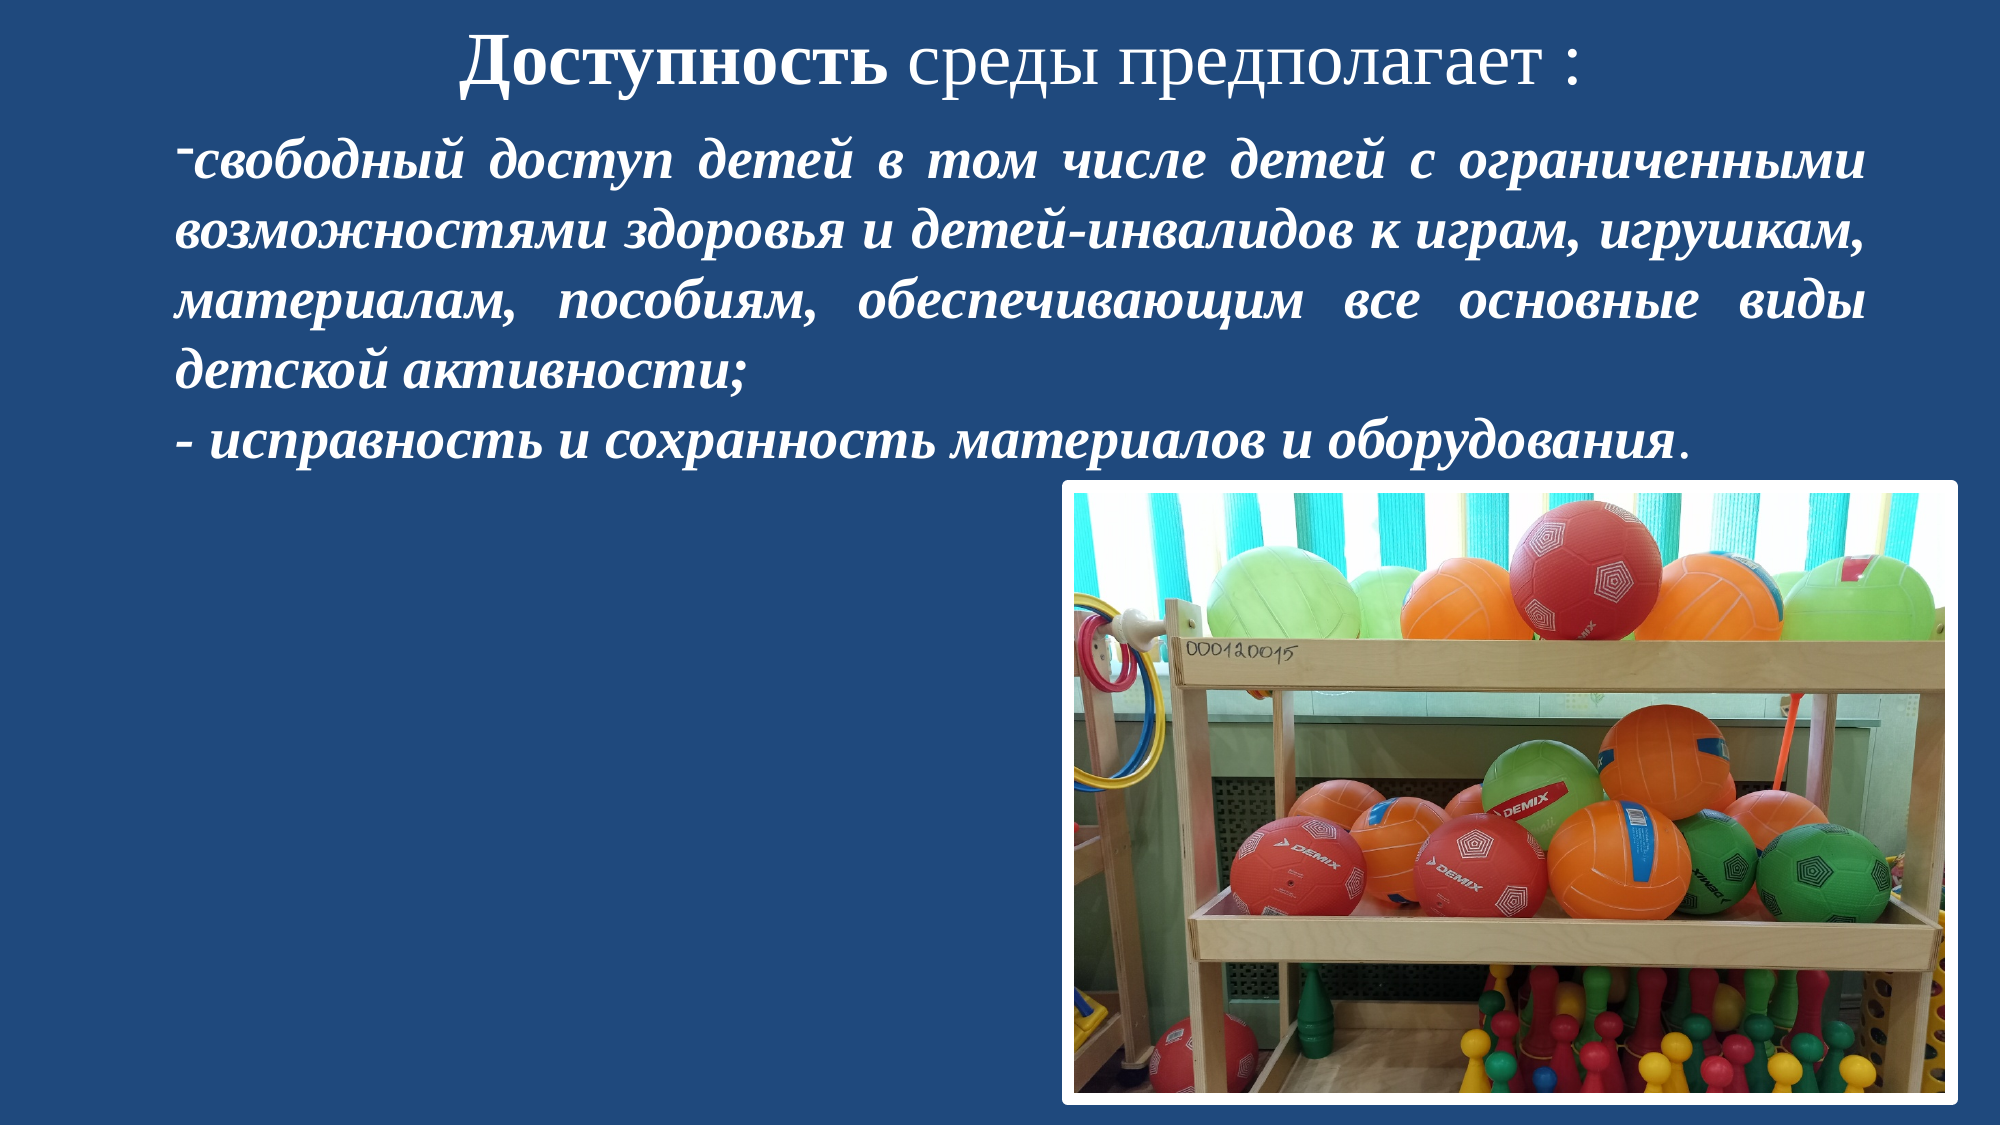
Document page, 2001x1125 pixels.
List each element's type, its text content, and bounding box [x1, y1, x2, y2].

text_box Доступность среды предполагает : свободный доступ детей в том числе детей с ограниченными возможностями здоровья и детей-инвалидов к играм, игрушкам, материалам, пособиям, обеспечивающим все основные виды детской активности; - исправность и сохранность материалов и оборудования. [160, 2, 1883, 478]
picture [1074, 492, 1946, 1093]
